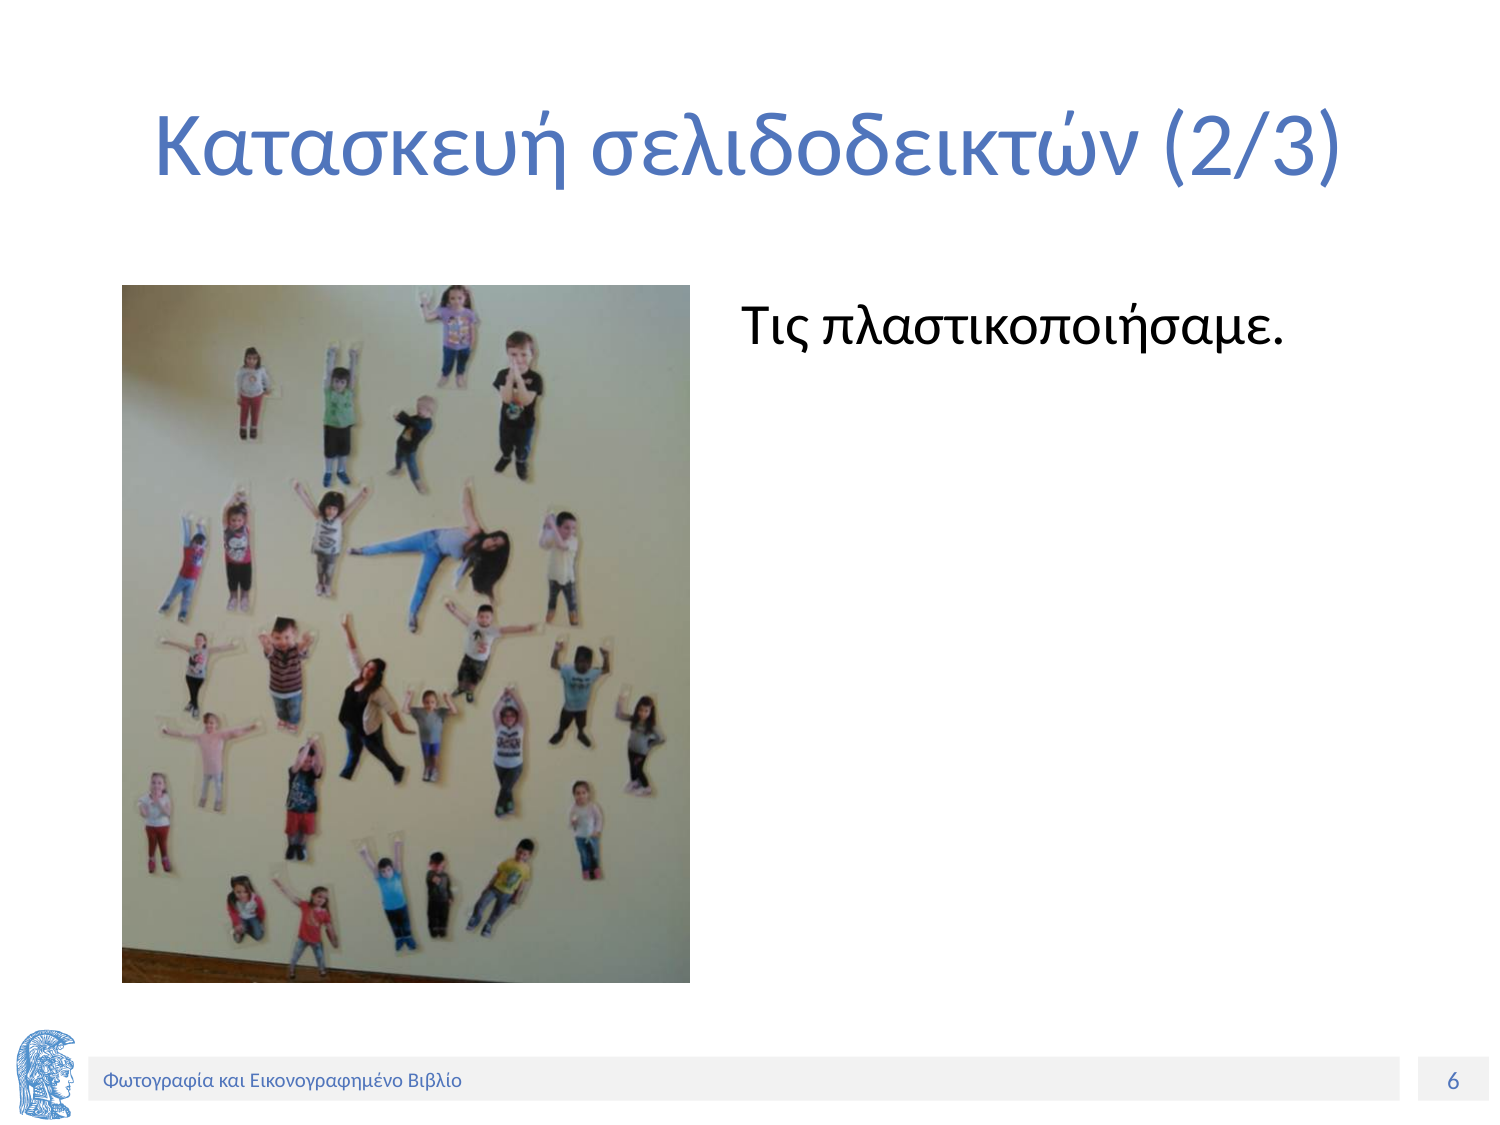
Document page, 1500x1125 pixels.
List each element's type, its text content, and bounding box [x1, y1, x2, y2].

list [122, 284, 690, 983]
picture [9, 1026, 81, 1120]
list Τις πλαστικοποιήσαμε. [726, 278, 1425, 1005]
title Κατασκευή σελιδοδεικτών (2/3) [75, 45, 1425, 233]
